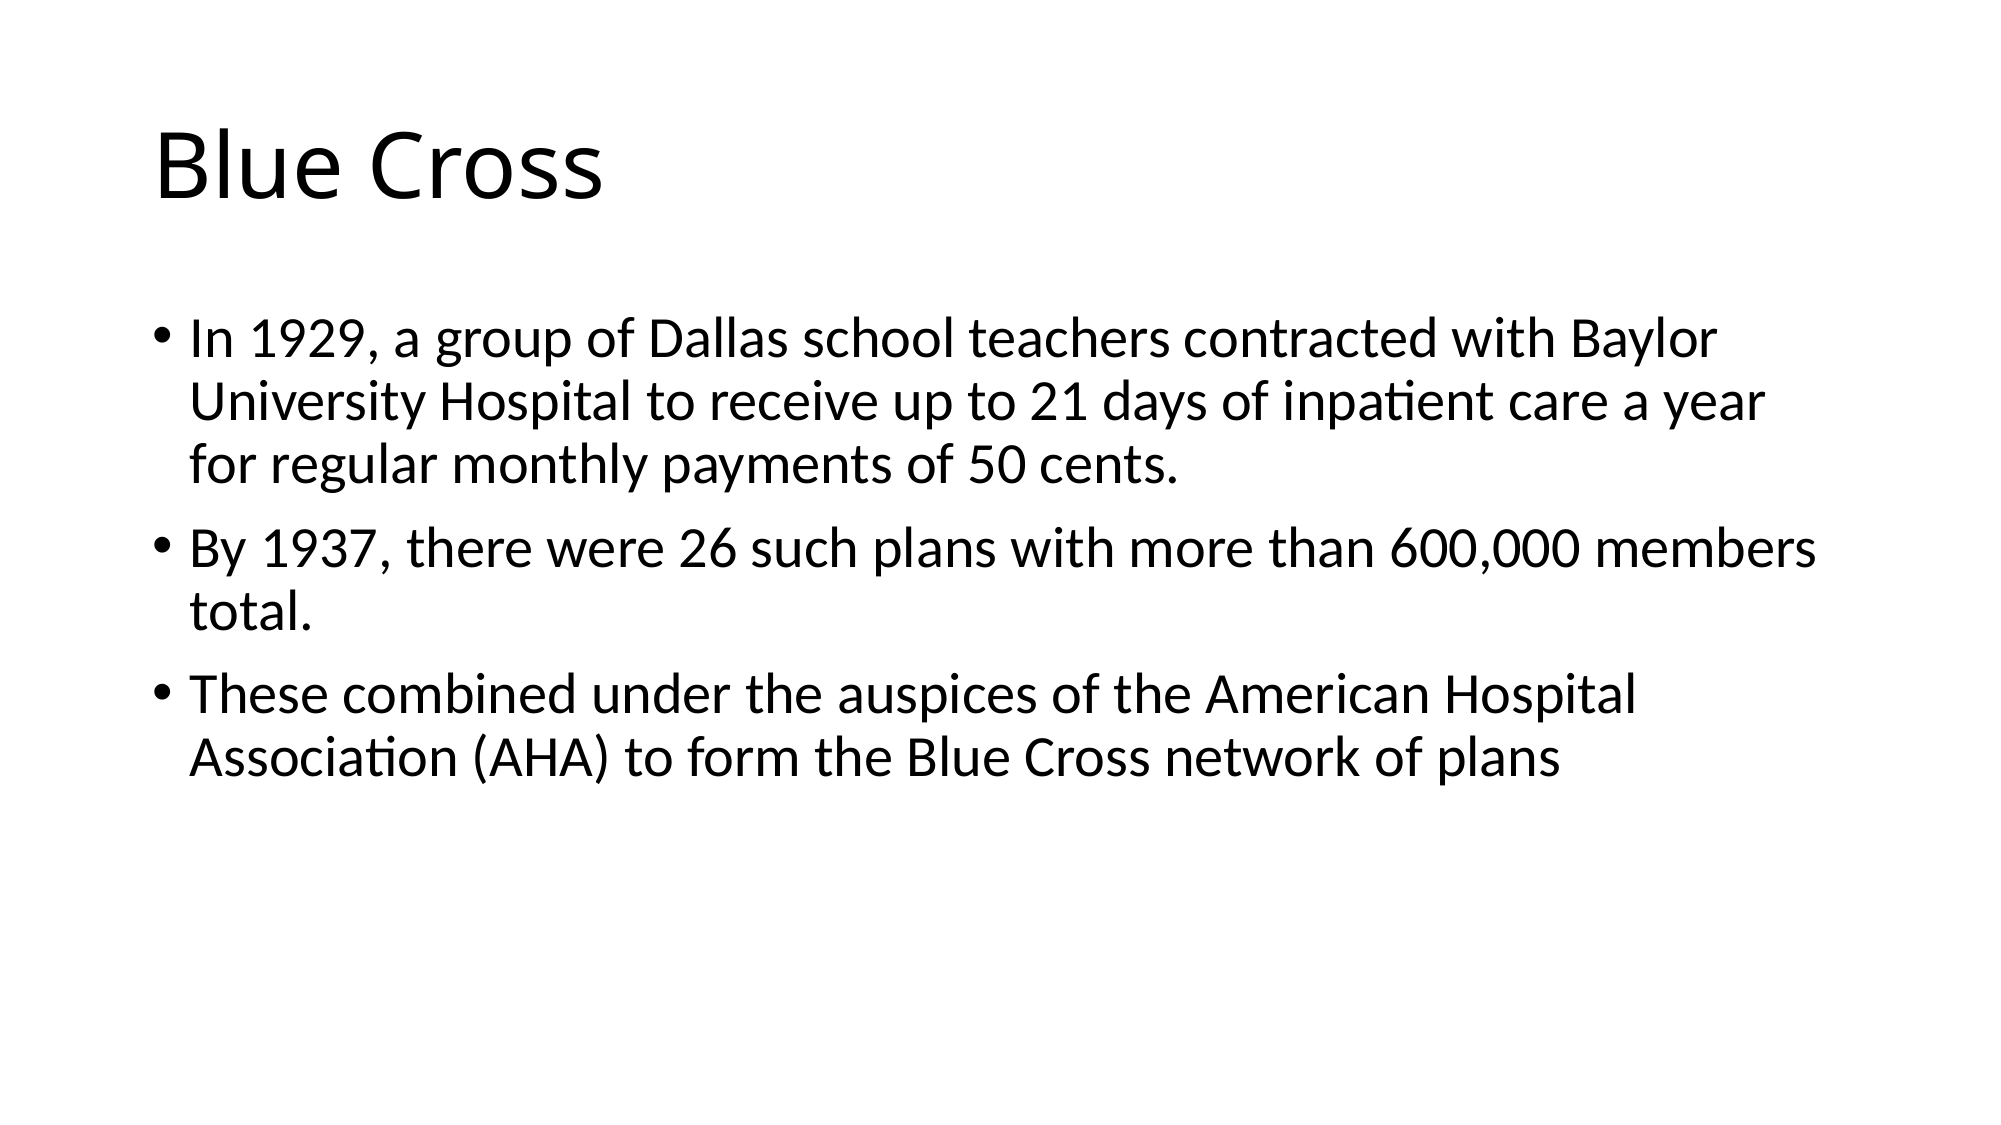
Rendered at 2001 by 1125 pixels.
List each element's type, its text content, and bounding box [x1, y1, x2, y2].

list In 1929, a group of Dallas school teachers contracted with Baylor University Hospital to receive up to 21 days of inpatient care a year for regular monthly payments of 50 cents. By 1937, there were 26 such plans with more than 600,000 members total. These combined under the auspices of the American Hospital Association (AHA) to form the Blue Cross network of plans [137, 299, 1863, 1014]
title Blue Cross [137, 59, 1863, 278]
